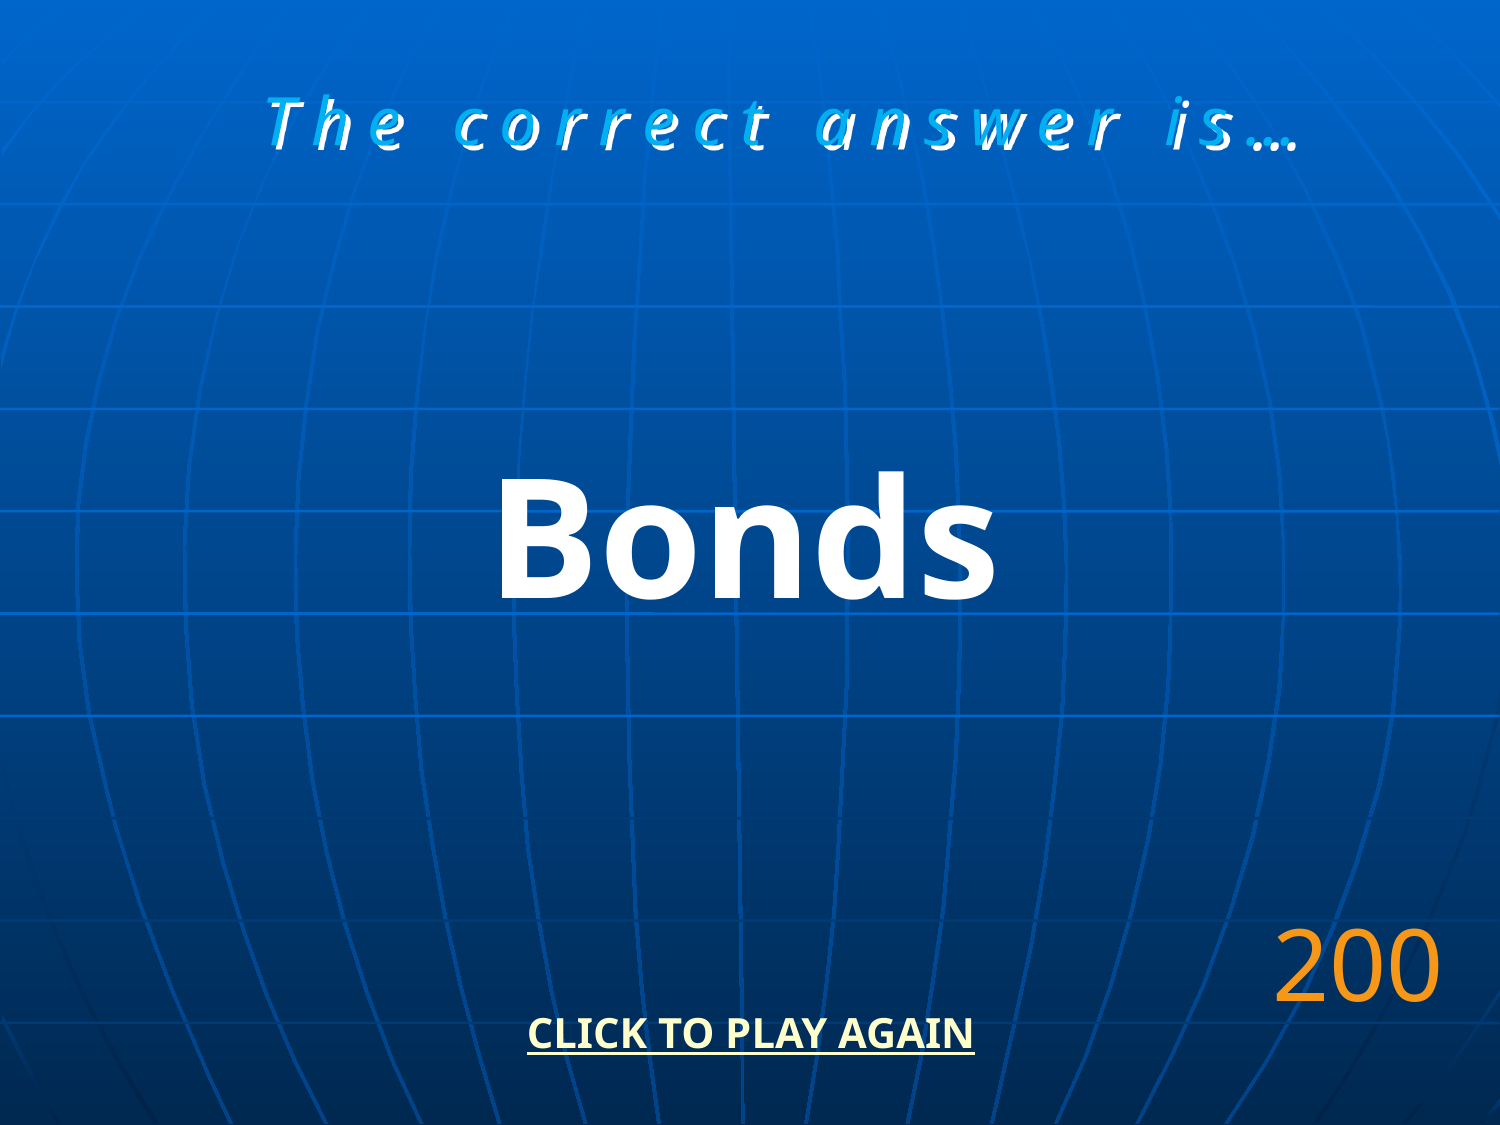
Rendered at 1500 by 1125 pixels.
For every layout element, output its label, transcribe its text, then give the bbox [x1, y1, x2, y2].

text_box Bonds [74, 424, 1413, 640]
text_box T h e c o r r e c t a n s w e r i s … [91, 49, 1467, 188]
text_box 200 [1237, 894, 1479, 1029]
text_box CLICK TO PLAY AGAIN [1, 999, 1500, 1071]
